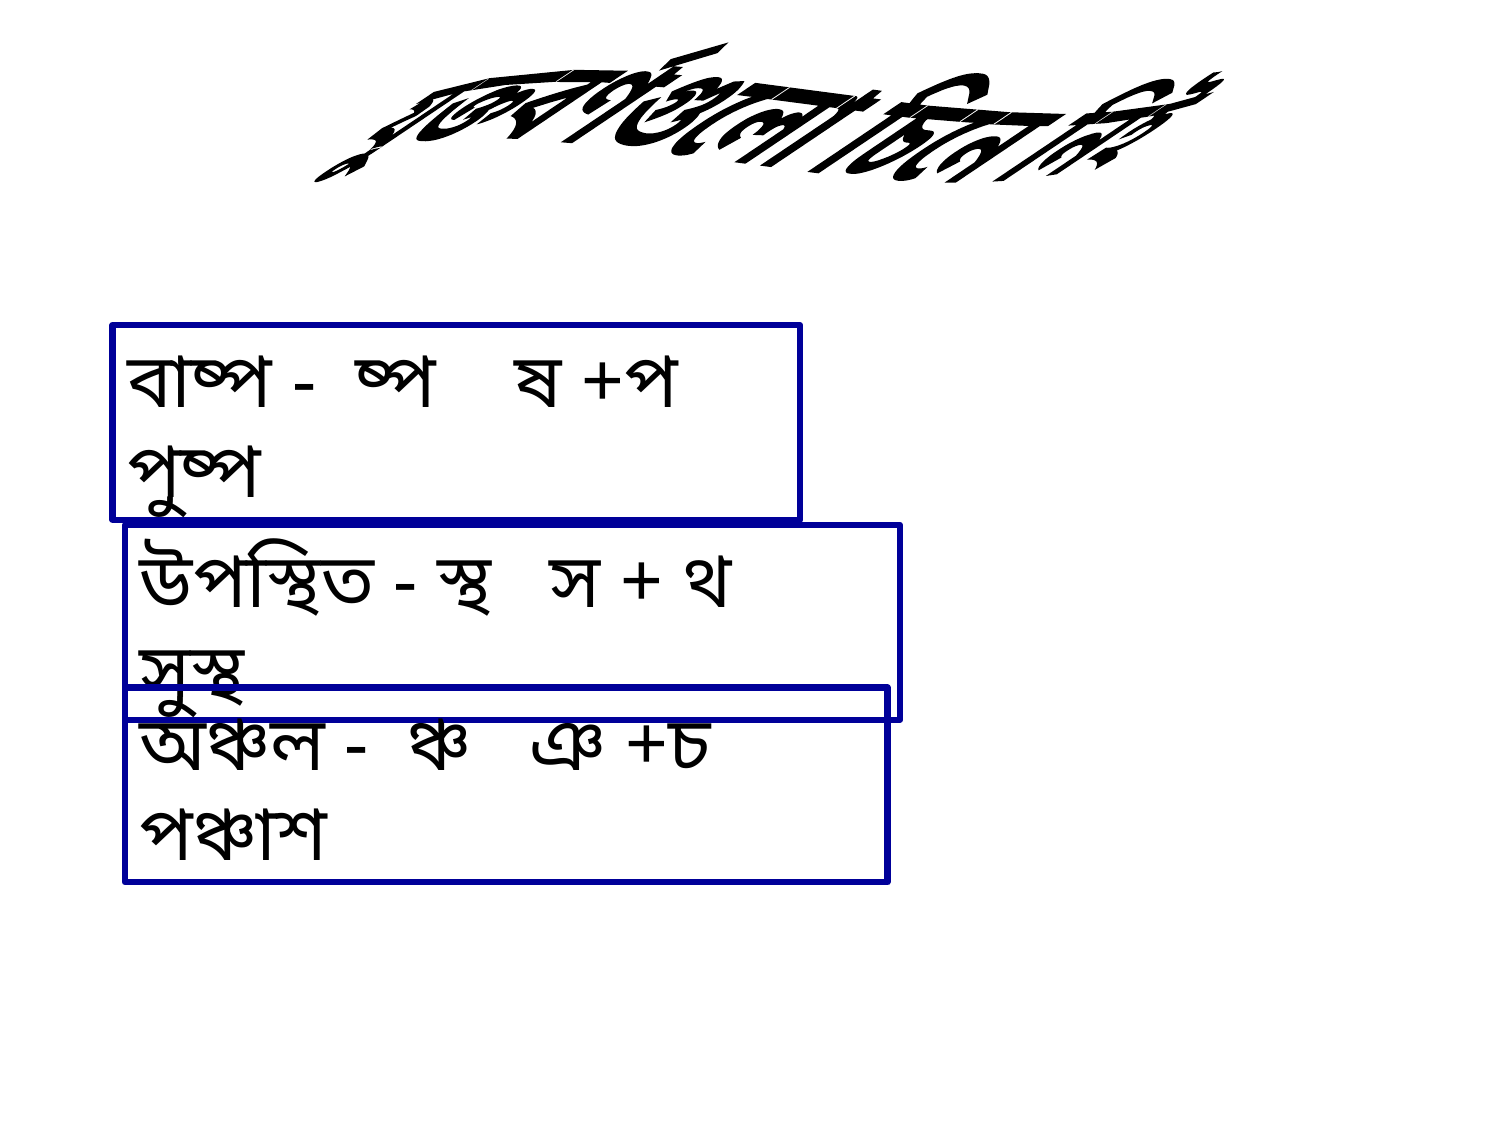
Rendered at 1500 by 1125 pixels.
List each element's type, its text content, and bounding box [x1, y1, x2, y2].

text_box যুক্তবর্ণগুলো চিনে নিই [312, 40, 885, 185]
text_box যুক্তবর্ণগুলো চিনে নিই [805, 71, 1069, 185]
text_box বাষ্প - ষ্প ষ +প পুষ্প [112, 325, 801, 520]
text_box অঞ্চল - ঞ্চ ঞ +চ পঞ্চাশ [125, 687, 888, 883]
text_box যুক্তবর্ণগুলো চিনে নিই [990, 69, 1226, 184]
text_box উপস্থিত - স্থ স + থ সুস্থ [125, 525, 901, 720]
